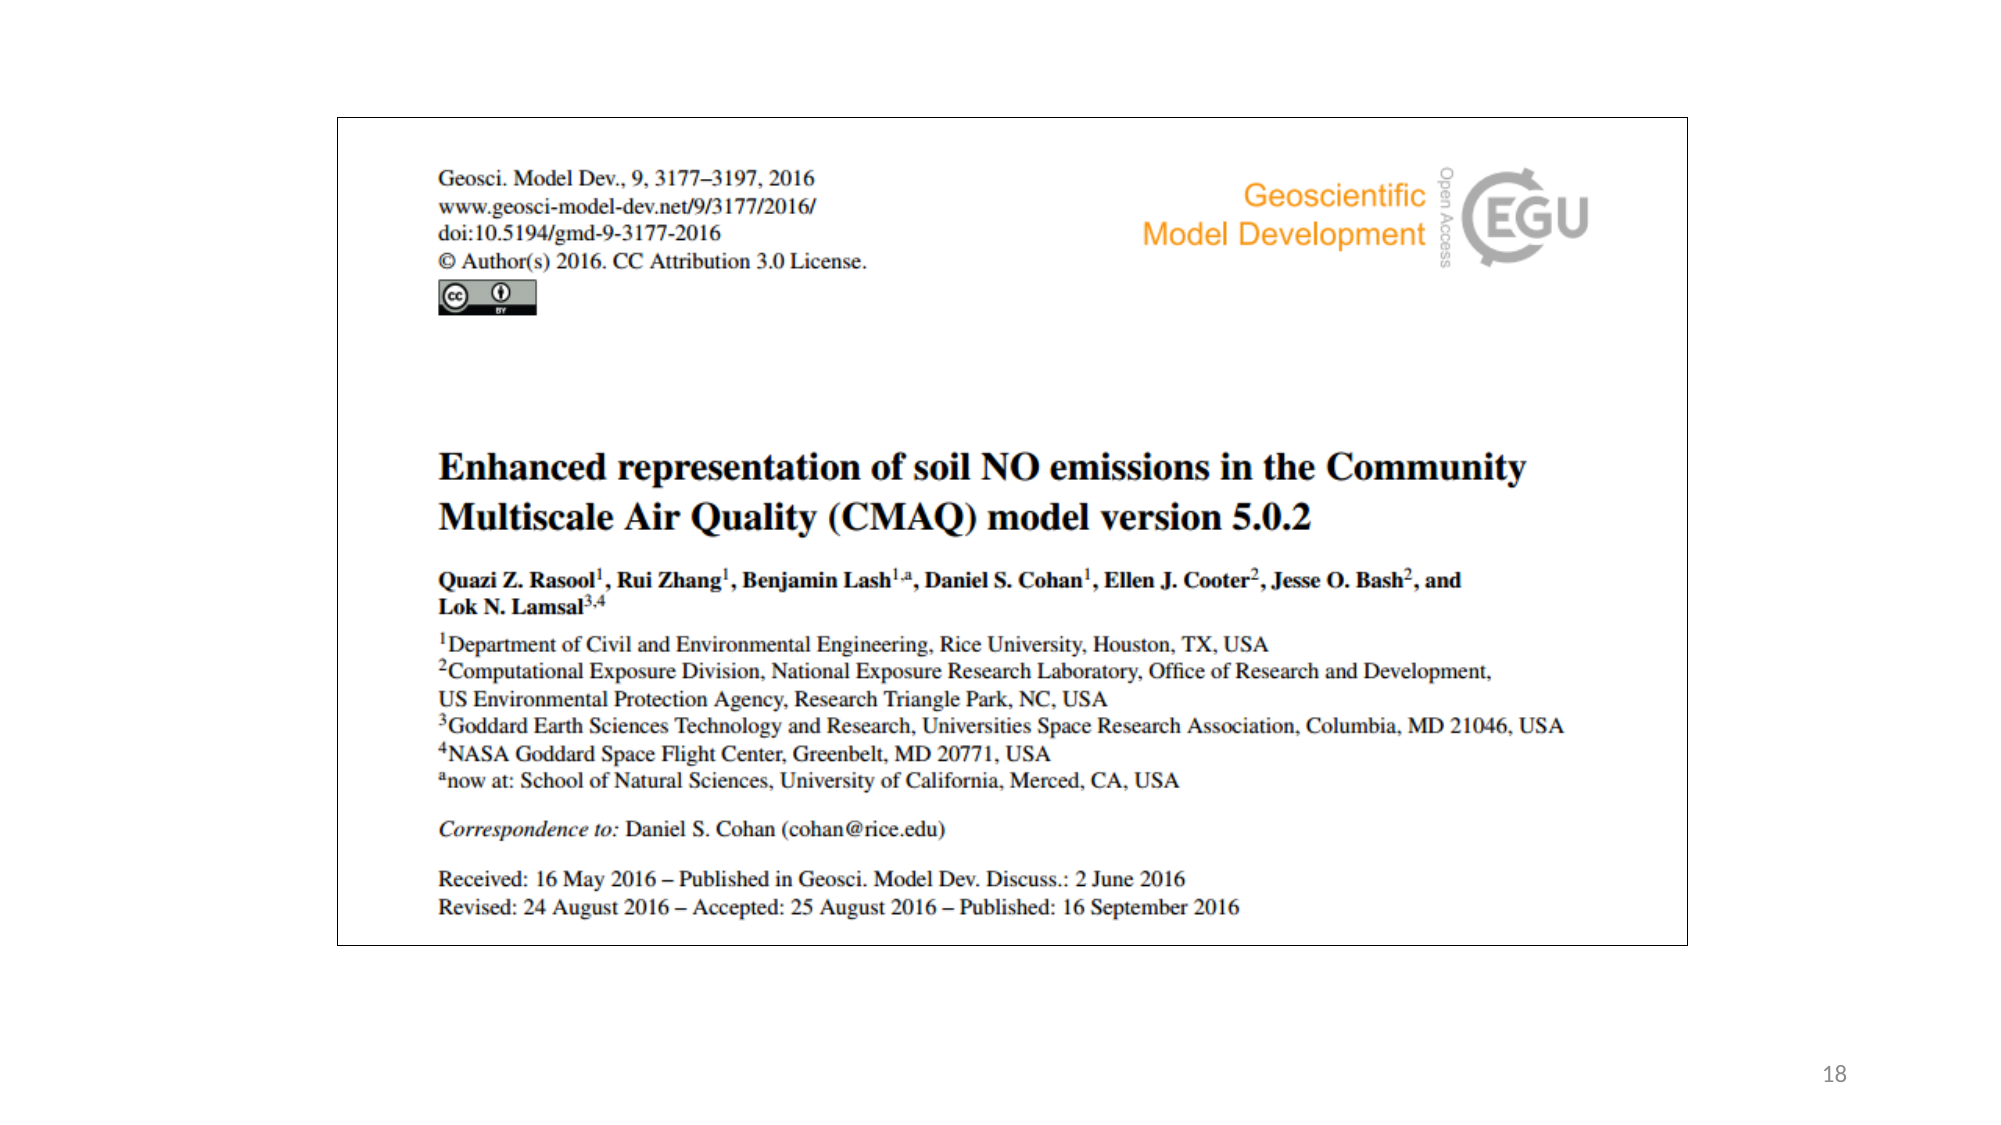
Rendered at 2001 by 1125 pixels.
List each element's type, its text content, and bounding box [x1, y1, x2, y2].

picture [337, 117, 1688, 946]
slide_number 18 [1412, 1042, 1863, 1103]
